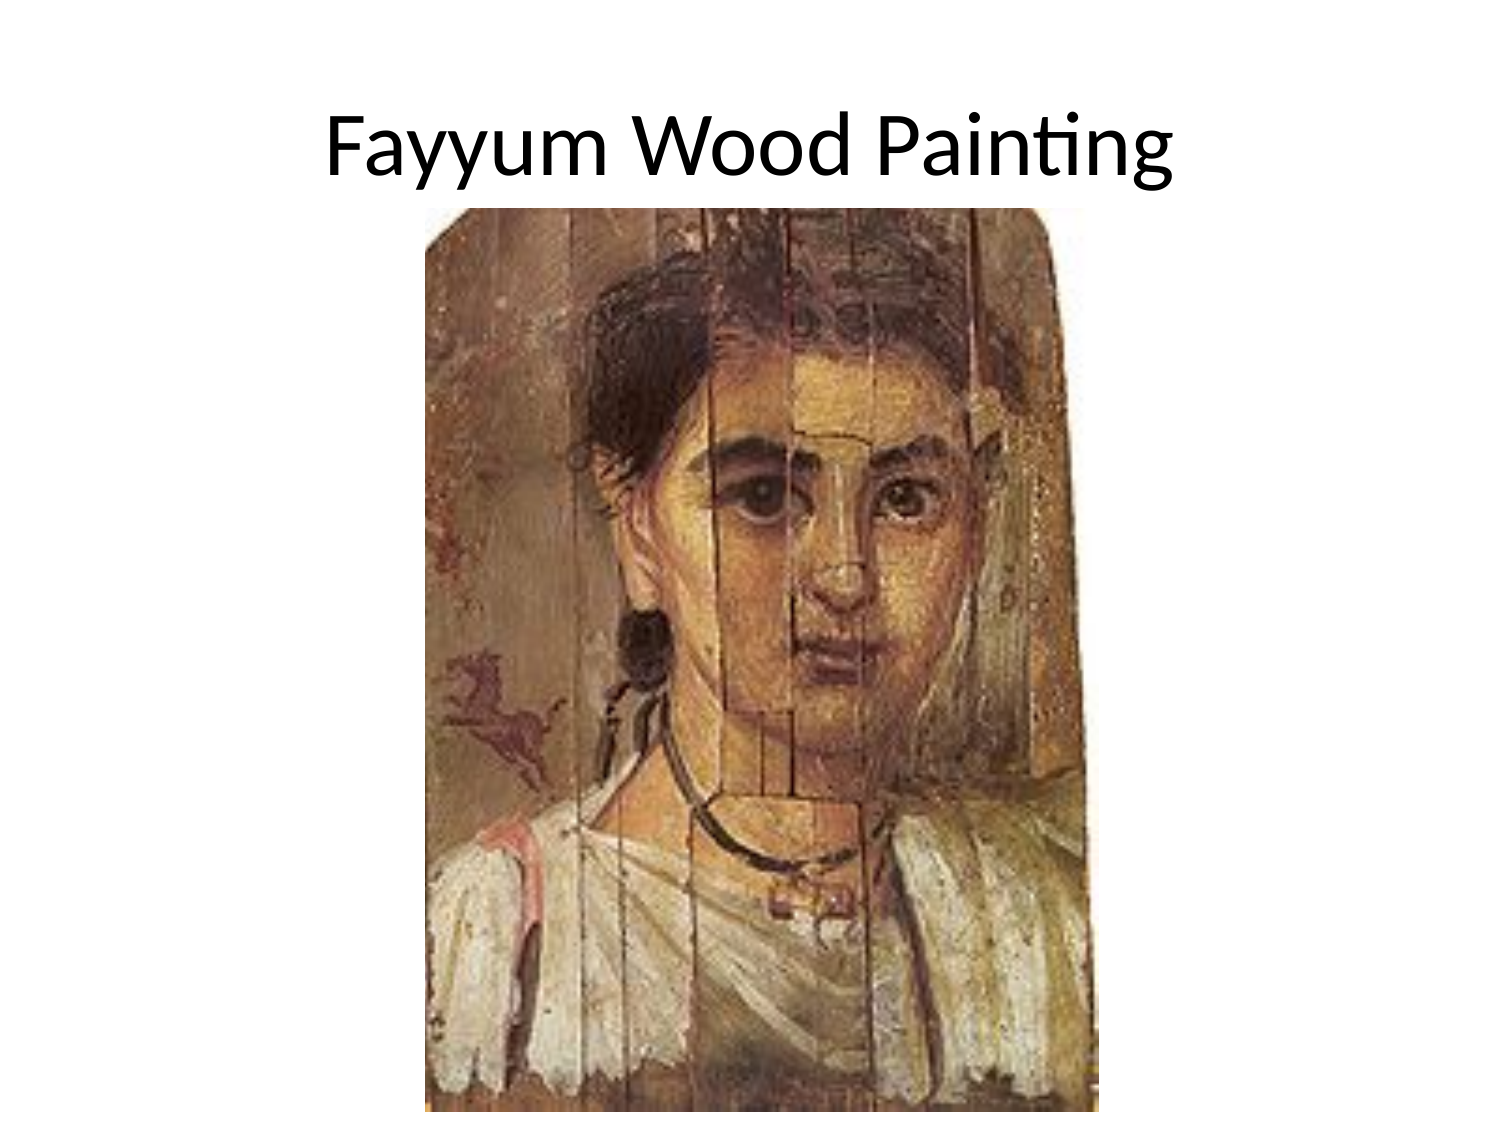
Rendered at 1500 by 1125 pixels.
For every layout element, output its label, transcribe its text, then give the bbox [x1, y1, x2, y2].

picture [424, 207, 1100, 1113]
title Fayyum Wood Painting [75, 45, 1425, 233]
